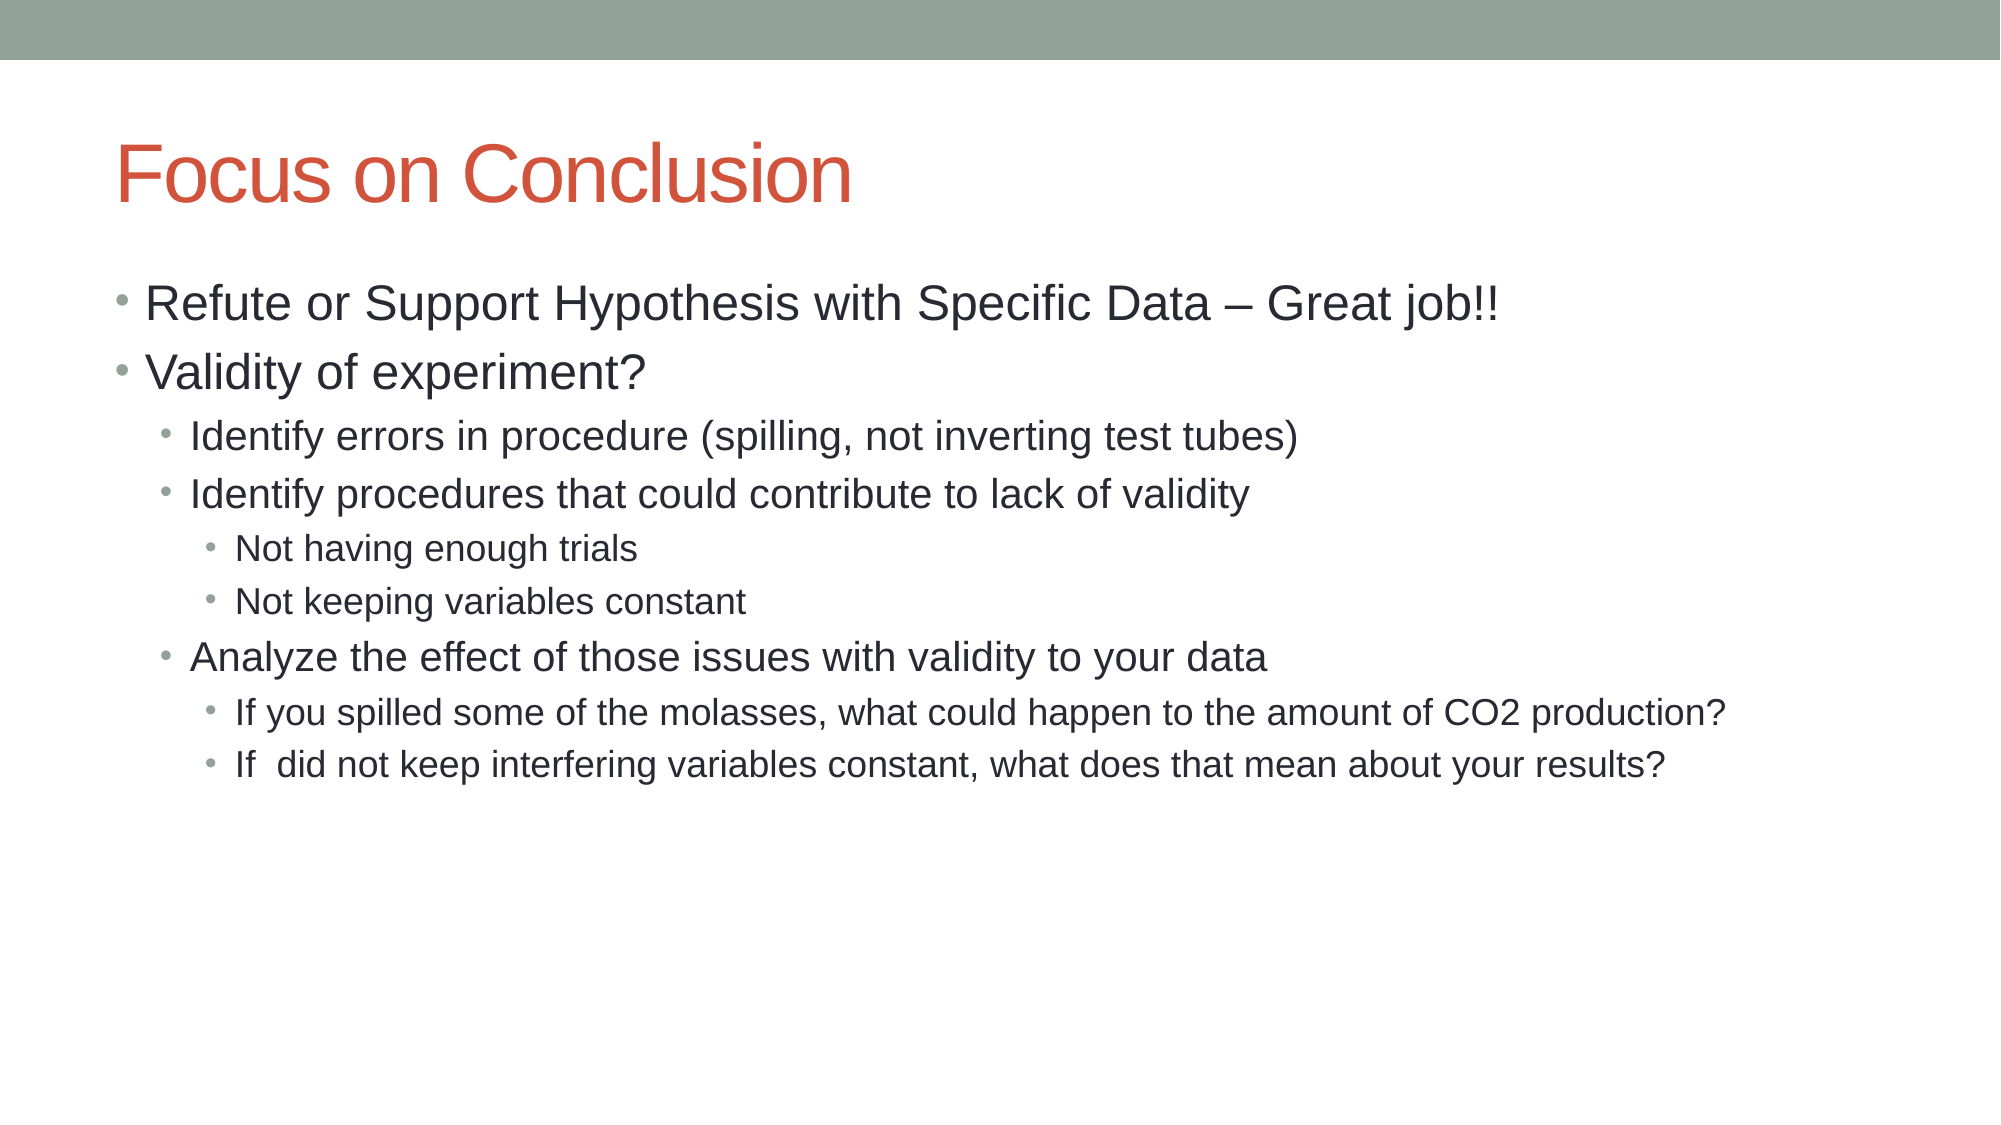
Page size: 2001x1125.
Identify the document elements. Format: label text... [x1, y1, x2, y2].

list Refute or Support Hypothesis with Specific Data – Great job!! Validity of experiment? Identify errors in procedure (spilling, not inverting test tubes) Identify procedures that could contribute to lack of validity Not having enough trials Not keeping variables constant Analyze the effect of those issues with validity to your data If you spilled some of the molasses, what could happen to the amount of CO2 production? If did not keep interfering variables constant, what does that mean about your results? [99, 262, 1900, 1063]
title Focus on Conclusion [99, 87, 1900, 250]
